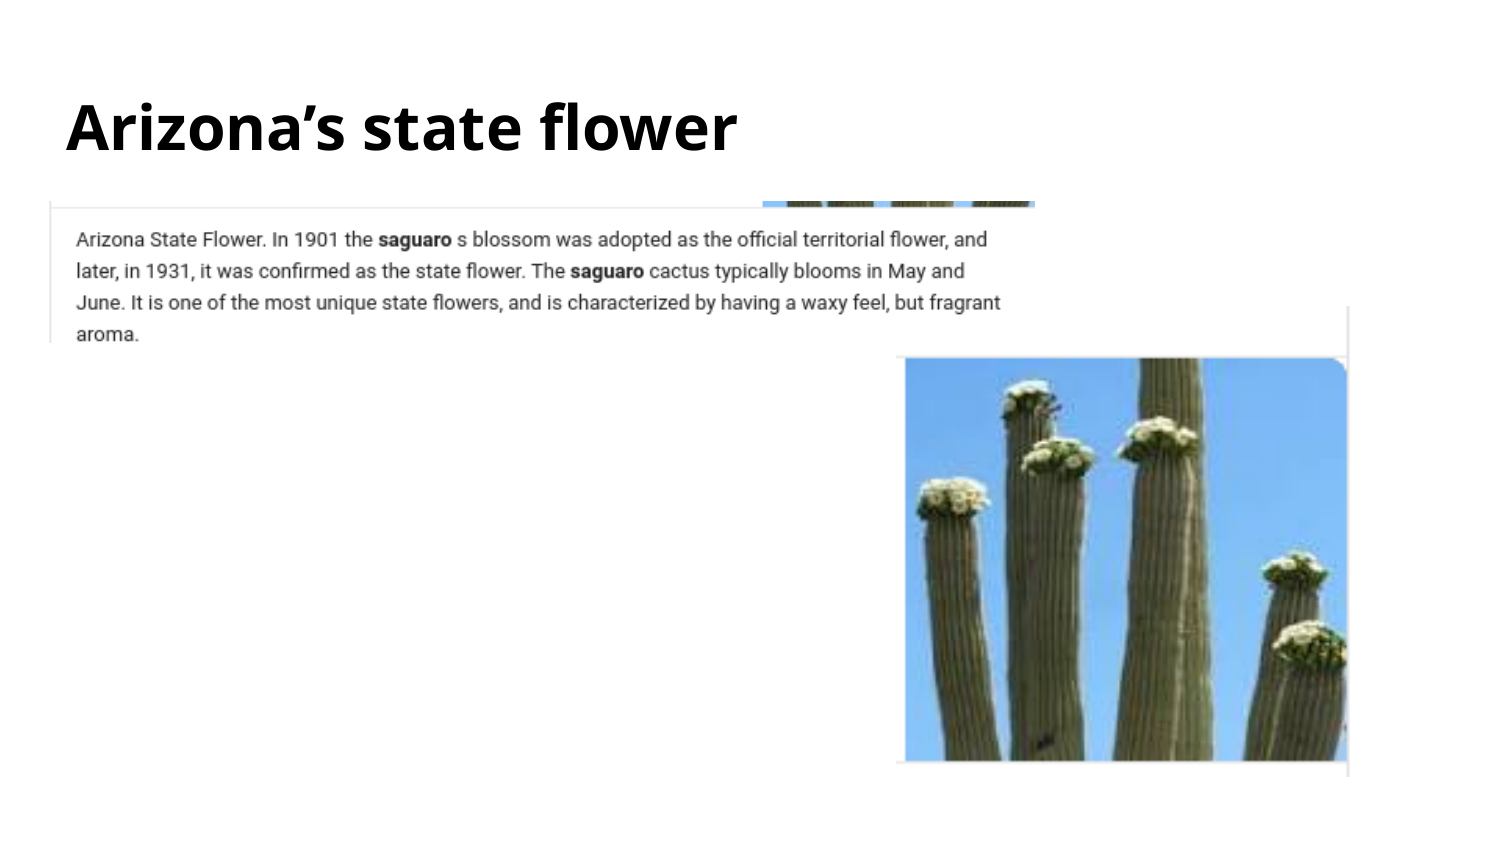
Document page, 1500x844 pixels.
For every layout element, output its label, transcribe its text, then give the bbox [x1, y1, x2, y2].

picture [31, 201, 1403, 778]
title Arizona’s state flower [51, 72, 1449, 176]
